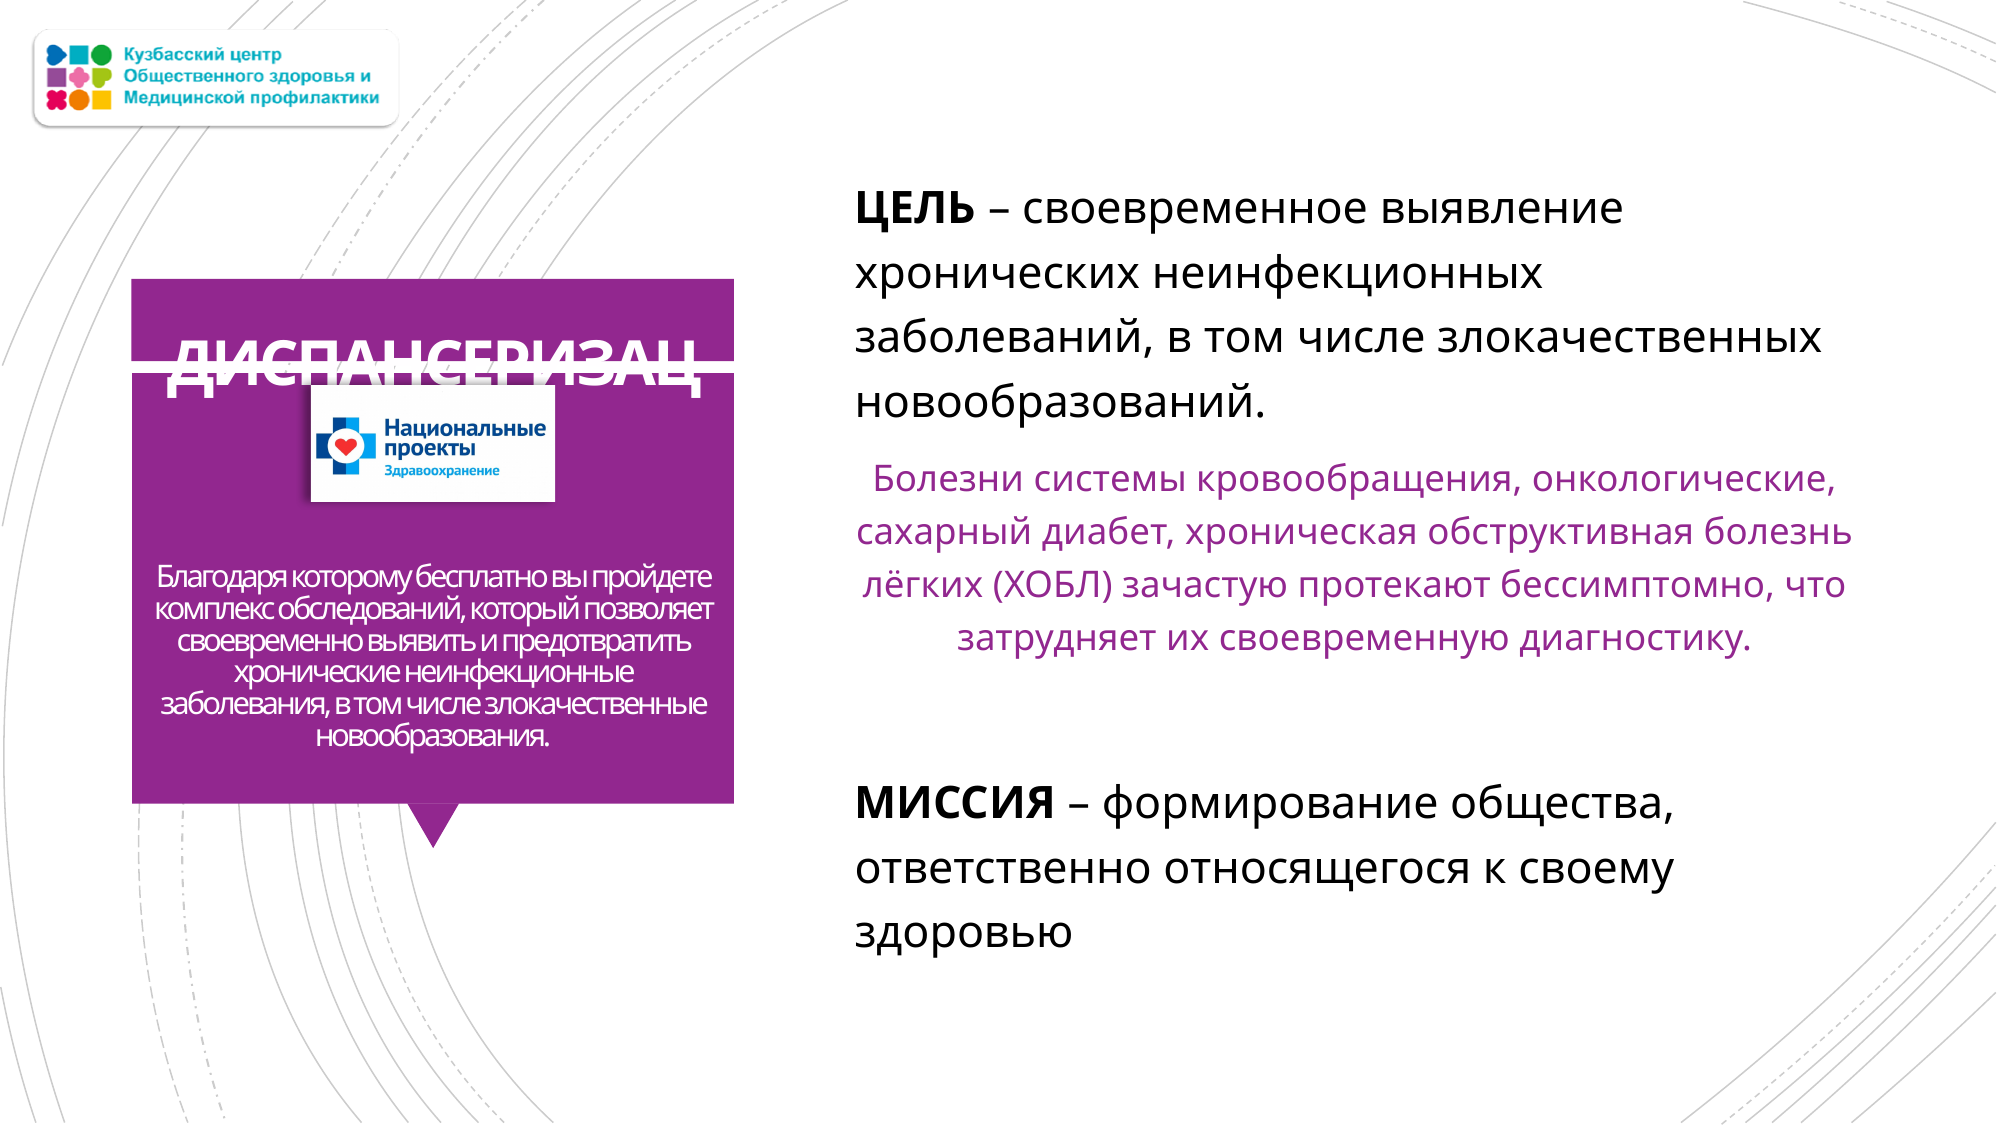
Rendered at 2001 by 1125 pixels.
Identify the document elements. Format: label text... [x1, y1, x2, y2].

picture [28, 26, 403, 132]
picture [310, 385, 556, 502]
list ЦЕЛЬ – своевременное выявление хронических неинфекционных заболеваний, в том числе злокачественных новообразований. Болезни системы кровообращения, онкологические, сахарный диабет, хроническая обструктивная болезнь лёгких (ХОБЛ) зачастую протекают бессимптомно, что затрудняет их своевременную диагностику. МИССИЯ – формирование общества, ответственно относящегося к своему здоровью [839, 131, 1871, 993]
title ДИСПАНСЕРИЗАЦИЯ Благодаря которому бесплатно вы пройдете комплекс обследований, который позволяет своевременно выявить и предотвратить хронические неинфекционные заболевания, в том числе злокачественные новообразования. [114, 290, 752, 835]
